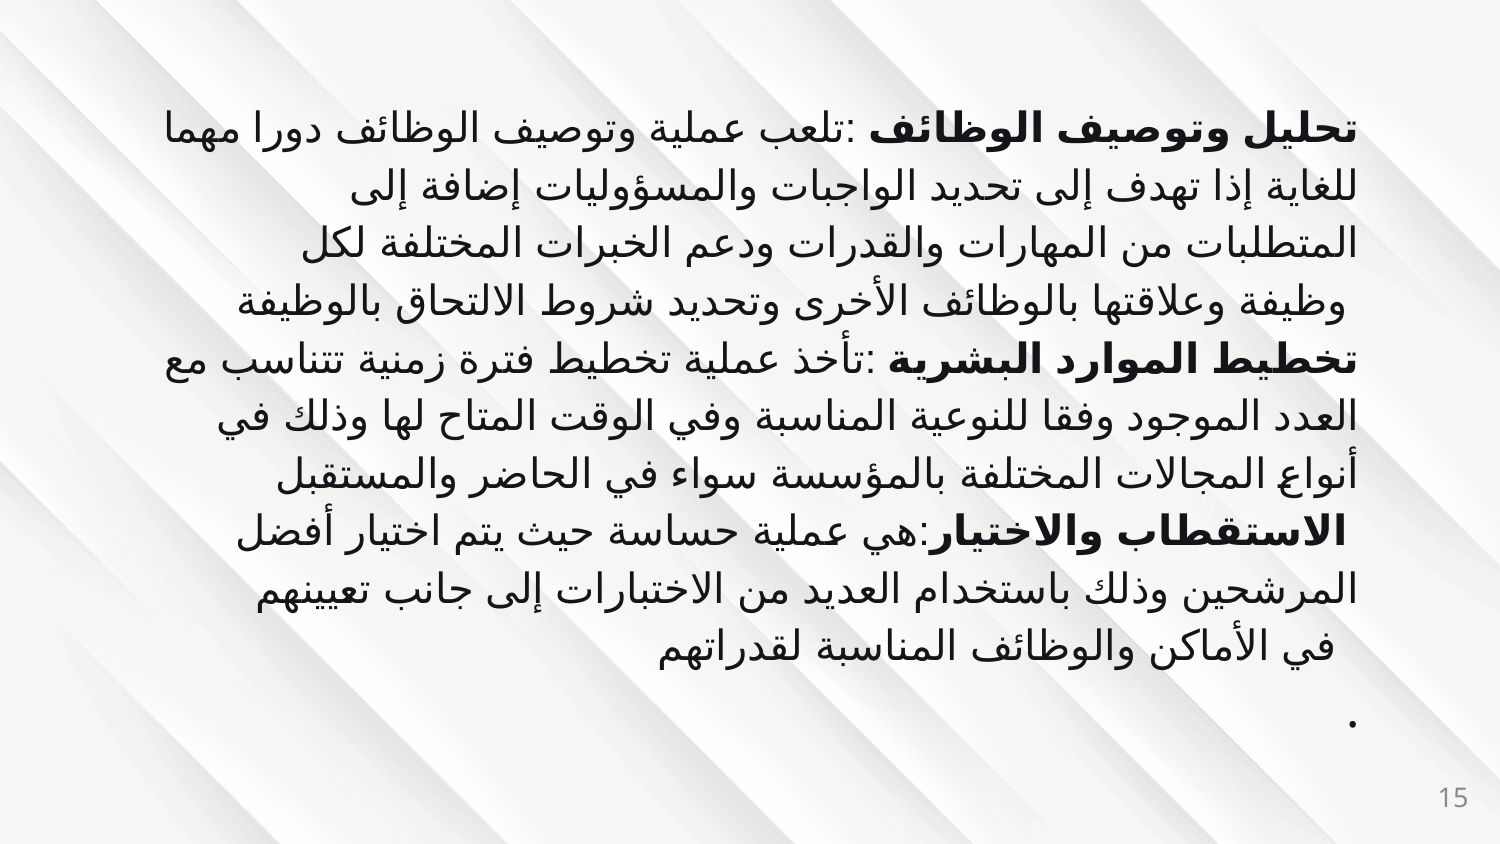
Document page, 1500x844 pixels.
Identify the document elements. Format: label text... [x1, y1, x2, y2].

list تحليل وتوصيف الوظائف :تلعب عملية وتوصيف الوظائف دورا مهما للغاية إذا تهدف إلى تحديد الواجبات والمسؤوليات إضافة إلى المتطلبات من المهارات والقدرات ودعم الخبرات المختلفة لكل وظيفة وعلاقتها بالوظائف الأخرى وتحديد شروط الالتحاق بالوظيفة تخطيط الموارد البشرية :تأخذ عملية تخطيط فترة زمنية تتناسب مع العدد الموجود وفقا للنوعية المناسبة وفي الوقت المتاح لها وذلك في أنواع المجالات المختلفة بالمؤسسة سواء في الحاضر والمستقبل الاستقطاب والاختيار:هي عملية حساسة حيث يتم اختيار أفضل المرشحين وذلك باستخدام العديد من الاختبارات إلى جانب تعيينهم في الأماكن والوظائف المناسبة لقدراتهم . [140, 93, 1360, 745]
slide_number 15 [1378, 766, 1469, 832]
picture [0, 0, 1500, 844]
